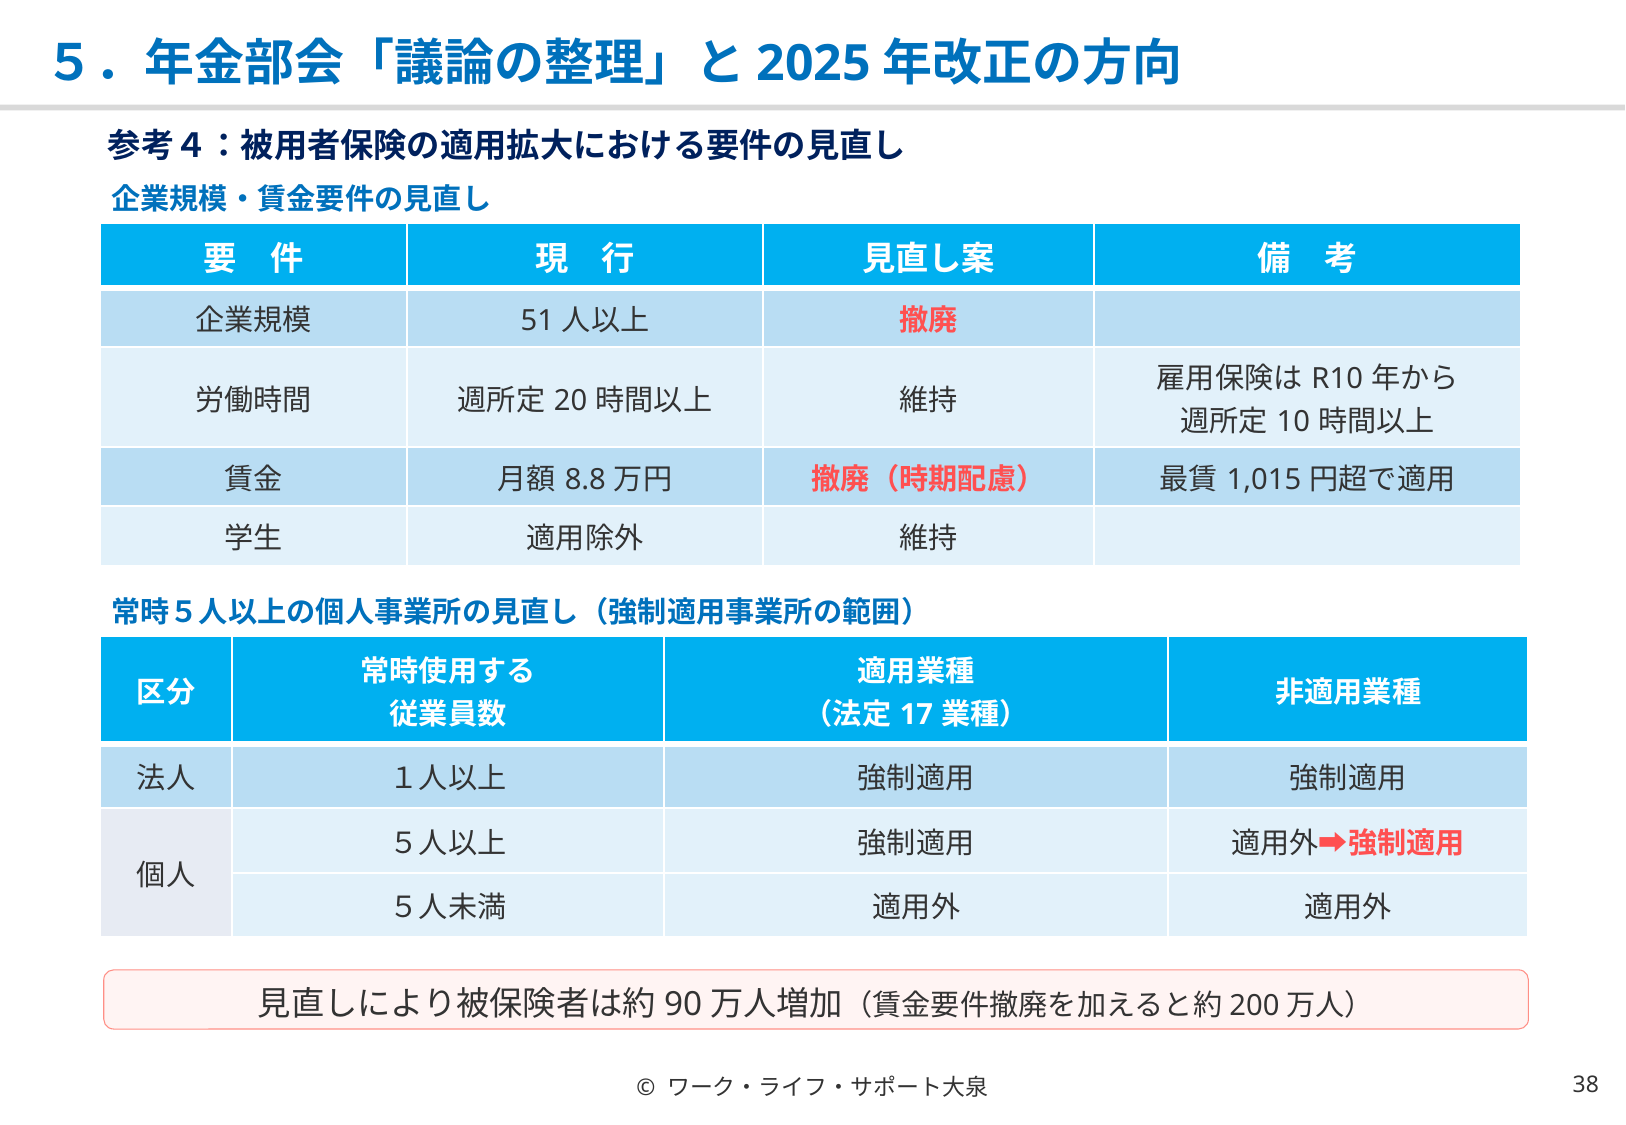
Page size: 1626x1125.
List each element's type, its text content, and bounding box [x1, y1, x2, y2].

table_cell １人以上 [233, 747, 663, 807]
table_cell 維持 [764, 348, 1093, 446]
table_cell 撤廃 [764, 291, 1093, 346]
table_cell 学生 [101, 507, 406, 565]
footer © ワーク・ライフ・サポート大泉 [133, 1064, 1492, 1109]
table_cell [1095, 507, 1520, 565]
table_cell 最賃1,015円超で適用 [1095, 448, 1520, 505]
table_header 現 行 [408, 224, 762, 285]
table_cell 維持 [764, 507, 1093, 565]
table_header 非適用業種 [1169, 637, 1527, 741]
table_cell 労働時間 [101, 348, 406, 446]
table_header 常時使用する 従業員数 [233, 637, 663, 741]
table_cell 月額8.8万円 [408, 448, 762, 505]
table_cell 適用外➡強制適用 [1169, 809, 1527, 872]
table_cell 適用除外 [408, 507, 762, 565]
table_header 要 件 [101, 224, 406, 285]
table_header 見直し案 [764, 224, 1093, 285]
table_cell ５人以上 [233, 809, 663, 872]
text_box 見直しにより被保険者は約90万人増加（賃金要件撤廃を加えると約200万人） [103, 969, 1529, 1030]
text_box 企業規模・賃金要件の見直し [96, 172, 894, 223]
table_cell 適用外 [665, 874, 1167, 936]
table_cell 賃金 [101, 448, 406, 505]
table_cell [1095, 291, 1520, 346]
slide_number 37 [1521, 1064, 1600, 1107]
text_box 常時５人以上の個人事業所の見直し（強制適用事業所の範囲） [96, 586, 1216, 636]
table_cell 適用外 [1169, 874, 1527, 936]
table_cell 雇用保険はR10年から 週所定10時間以上 [1095, 348, 1520, 446]
table_cell 法人 [101, 747, 231, 807]
table_cell 個人 [101, 809, 231, 936]
title ５．年金部会「議論の整理」と2025年改正の方向 [44, 24, 1581, 91]
table_cell 51人以上 [408, 291, 762, 346]
text_box 参考４：被用者保険の適用拡大における要件の見直し [93, 117, 1599, 172]
table_cell 強制適用 [1169, 747, 1527, 807]
table_header 区分 [101, 637, 231, 741]
table_cell 強制適用 [665, 747, 1167, 807]
table_cell 企業規模 [101, 291, 406, 346]
table_header 適用業種 （法定17業種） [665, 637, 1167, 741]
table_cell 強制適用 [665, 809, 1167, 872]
table_header 備 考 [1095, 224, 1520, 285]
table_cell 週所定20時間以上 [408, 348, 762, 446]
table_cell 撤廃（時期配慮） [764, 448, 1093, 505]
table_cell ５人未満 [233, 874, 663, 936]
